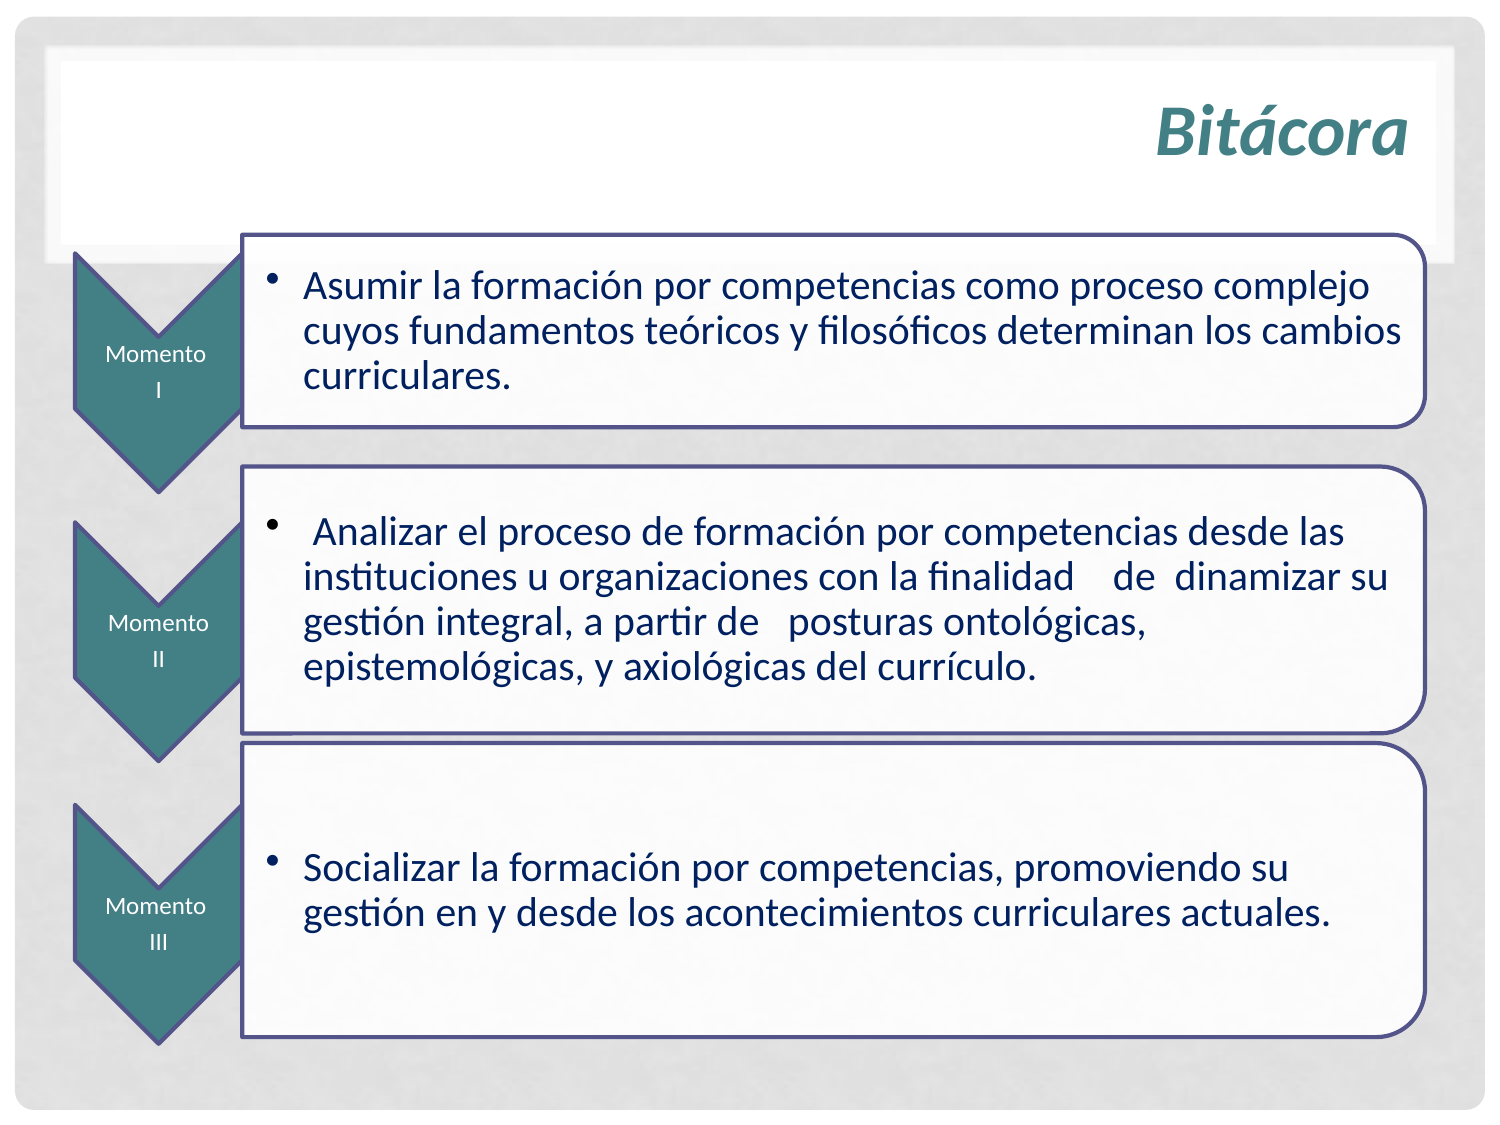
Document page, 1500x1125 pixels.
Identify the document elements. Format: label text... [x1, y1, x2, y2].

title Bitácora [69, 66, 1425, 185]
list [74, 231, 1426, 1047]
